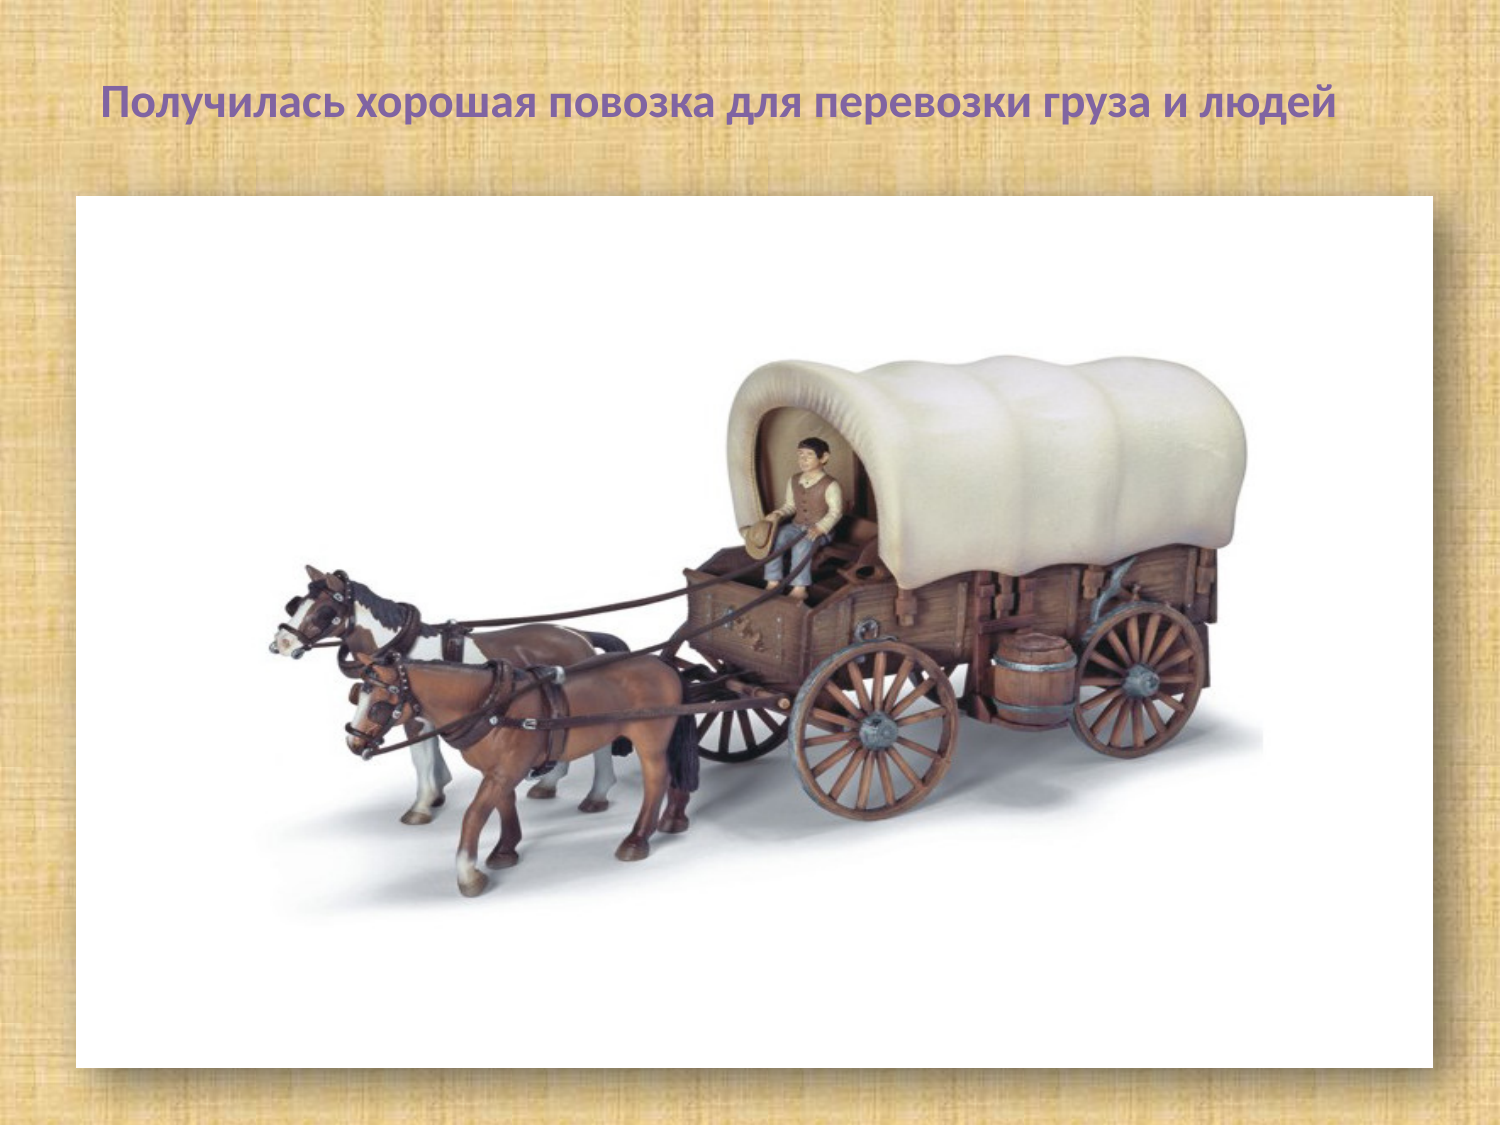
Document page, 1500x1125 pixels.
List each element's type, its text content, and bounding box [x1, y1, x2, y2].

title Получилась хорошая повозка для перевозки груза и людей [76, 42, 1362, 192]
picture [0, 0, 1500, 1125]
